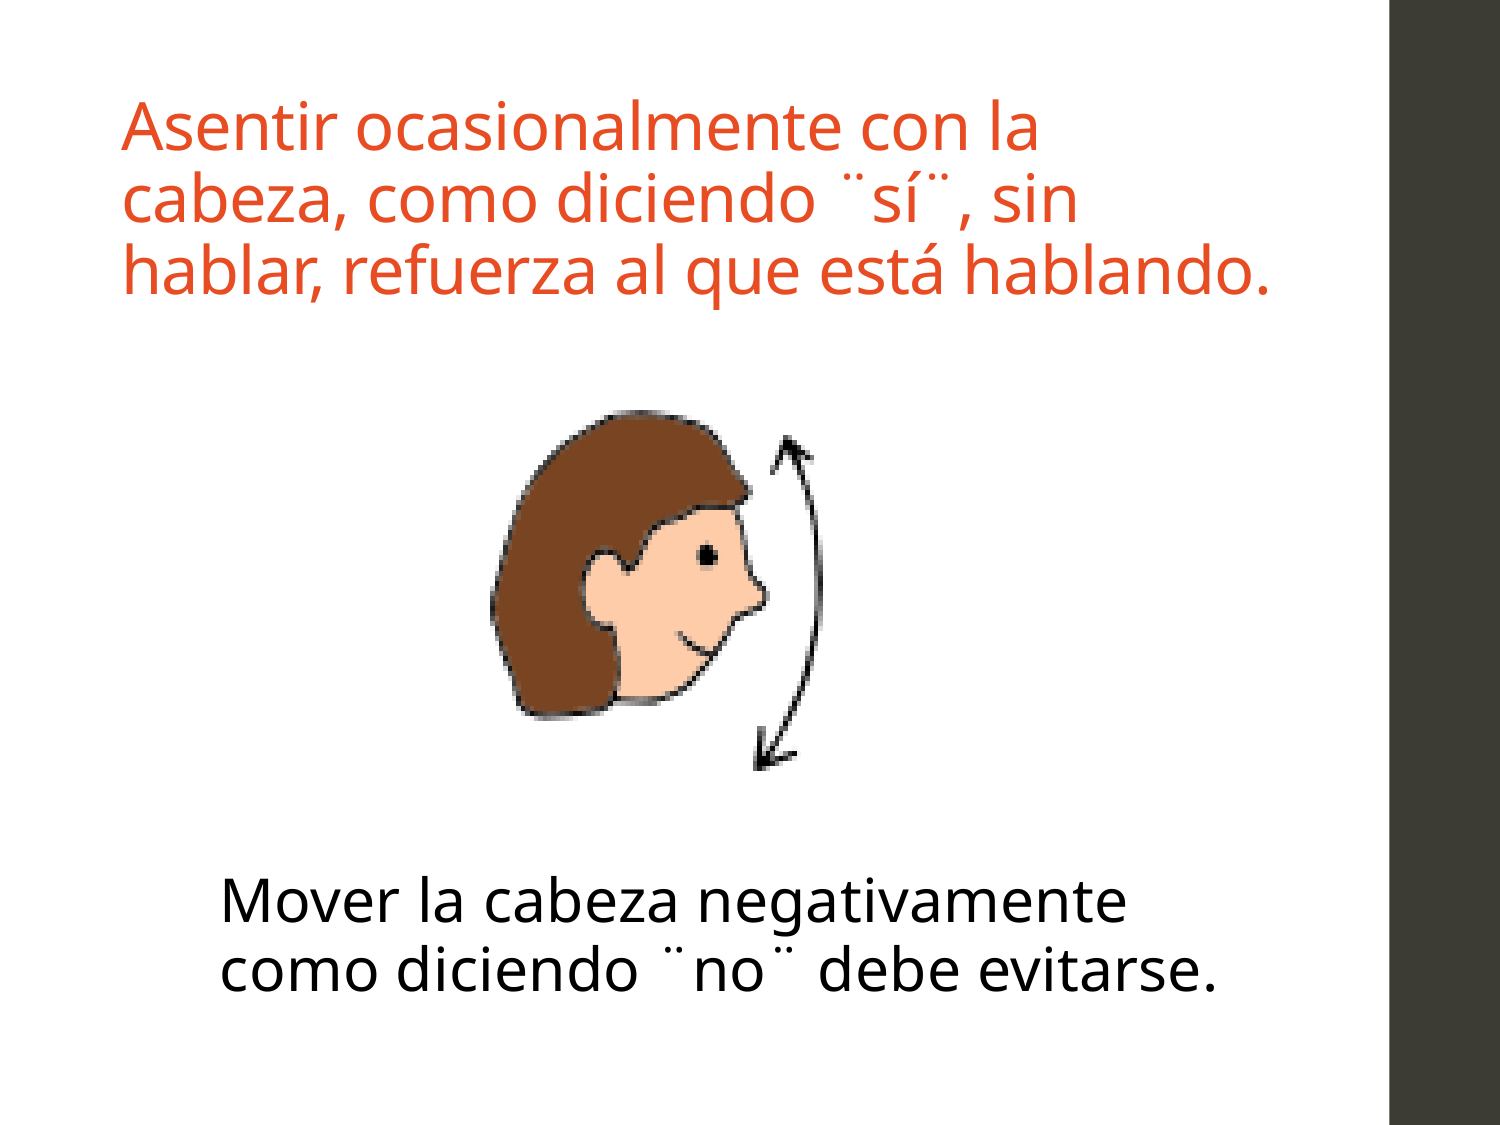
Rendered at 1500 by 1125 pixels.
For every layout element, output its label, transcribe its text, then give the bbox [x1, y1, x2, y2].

list Mover la cabeza negativamente como diciendo ¨no¨ debe evitarse. [204, 859, 1263, 1078]
title Asentir ocasionalmente con la cabeza, como diciendo ¨sí¨, sin hablar, refuerza al que está hablando. [106, 98, 1299, 317]
picture [460, 354, 854, 783]
